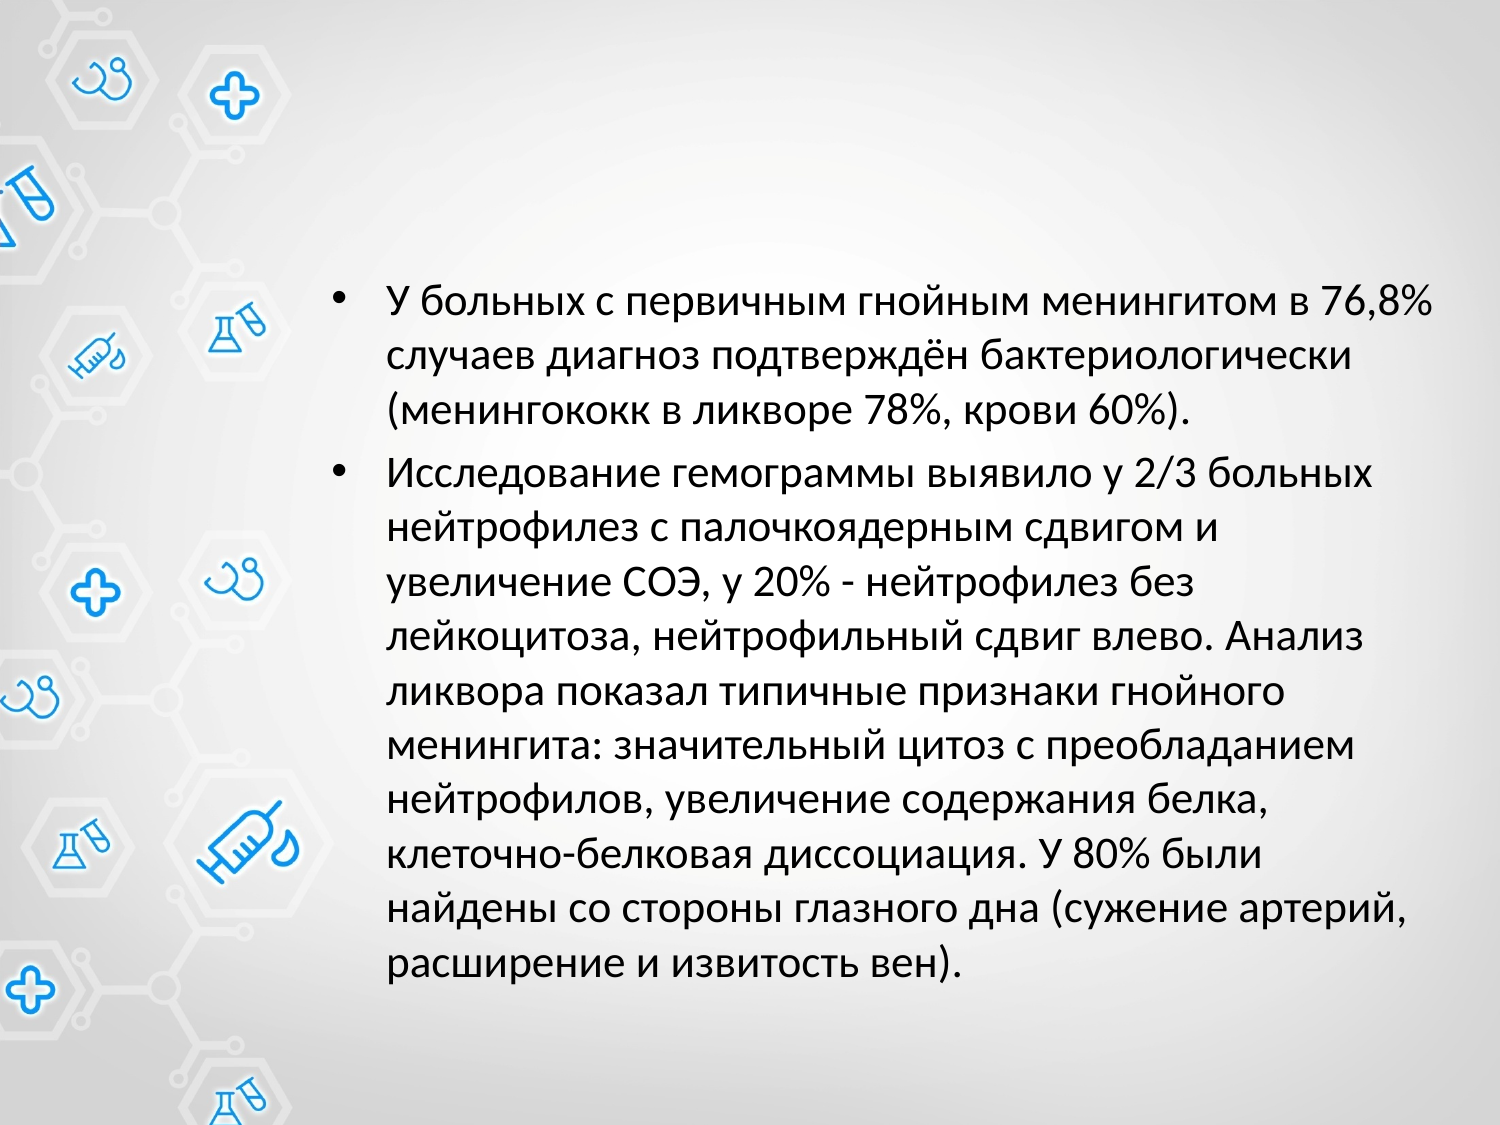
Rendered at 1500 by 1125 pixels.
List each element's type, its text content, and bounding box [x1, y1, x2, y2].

picture [0, 0, 1500, 1125]
list У больных с первичным гнойным менингитом в 76,8% случаев диагноз подтверждён бактериологически (менингококк в ликворе 78%, крови 60%). Исследование гемограммы выявило у 2/3 больных нейтрофилез с палочкоядерным сдвигом и увеличение СОЭ, у 20% - нейтрофилез без лейкоцитоза, нейтрофильный сдвиг влево. Анализ ликвора показал типичные признаки гнойного менингита: значительный цитоз с преобладанием нейтрофилов, увеличение содержания белка, клеточно-белковая диссоциация. У 80% были найдены со стороны глазного дна (сужение артерий, расширение и извитость вен). [316, 262, 1454, 1005]
